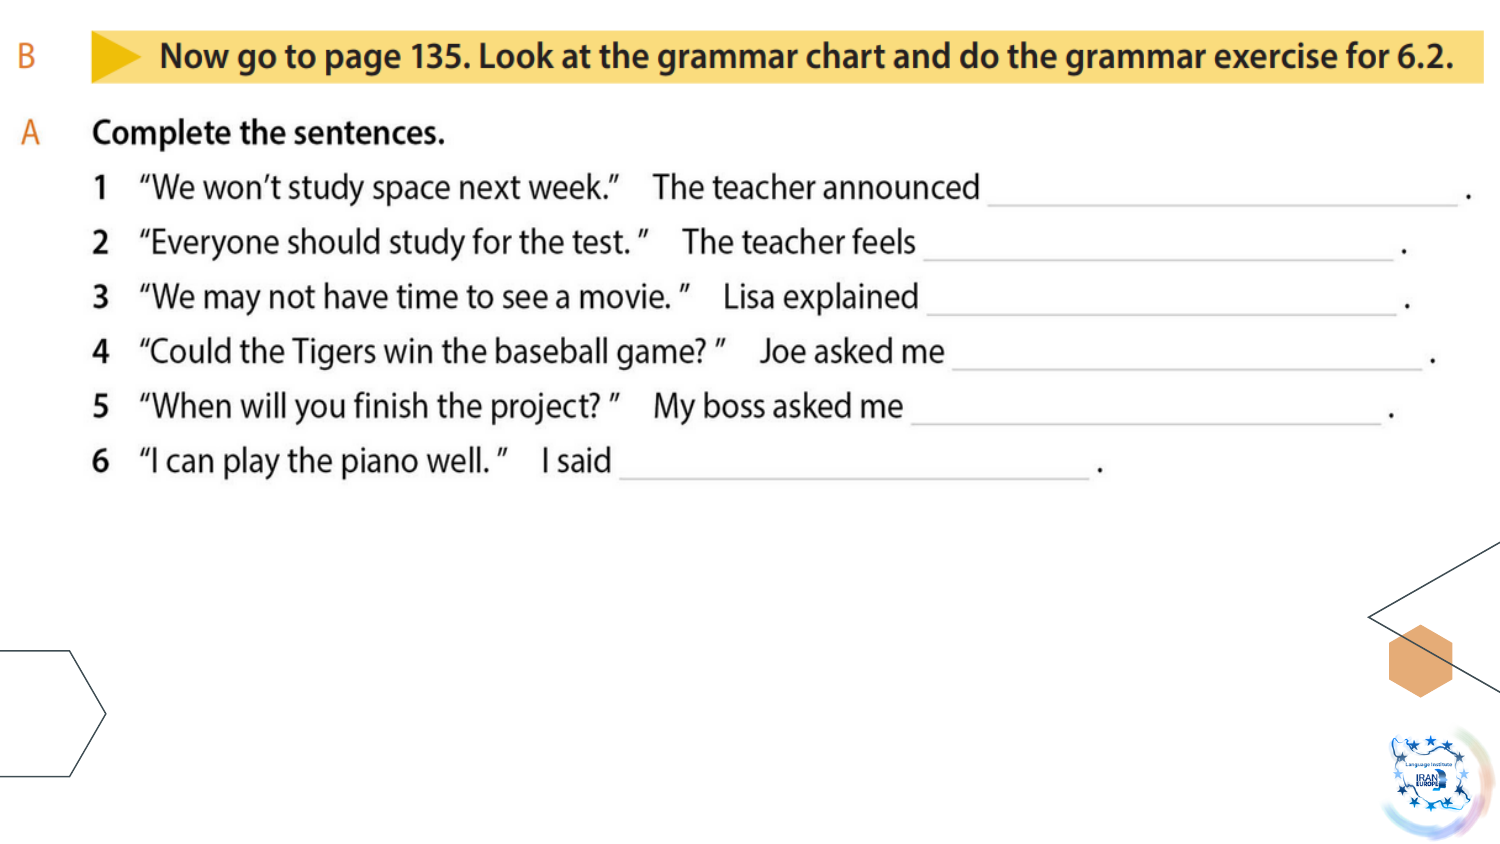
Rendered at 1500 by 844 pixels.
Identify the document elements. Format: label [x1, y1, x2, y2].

picture [1375, 722, 1500, 844]
picture [0, 16, 1500, 510]
